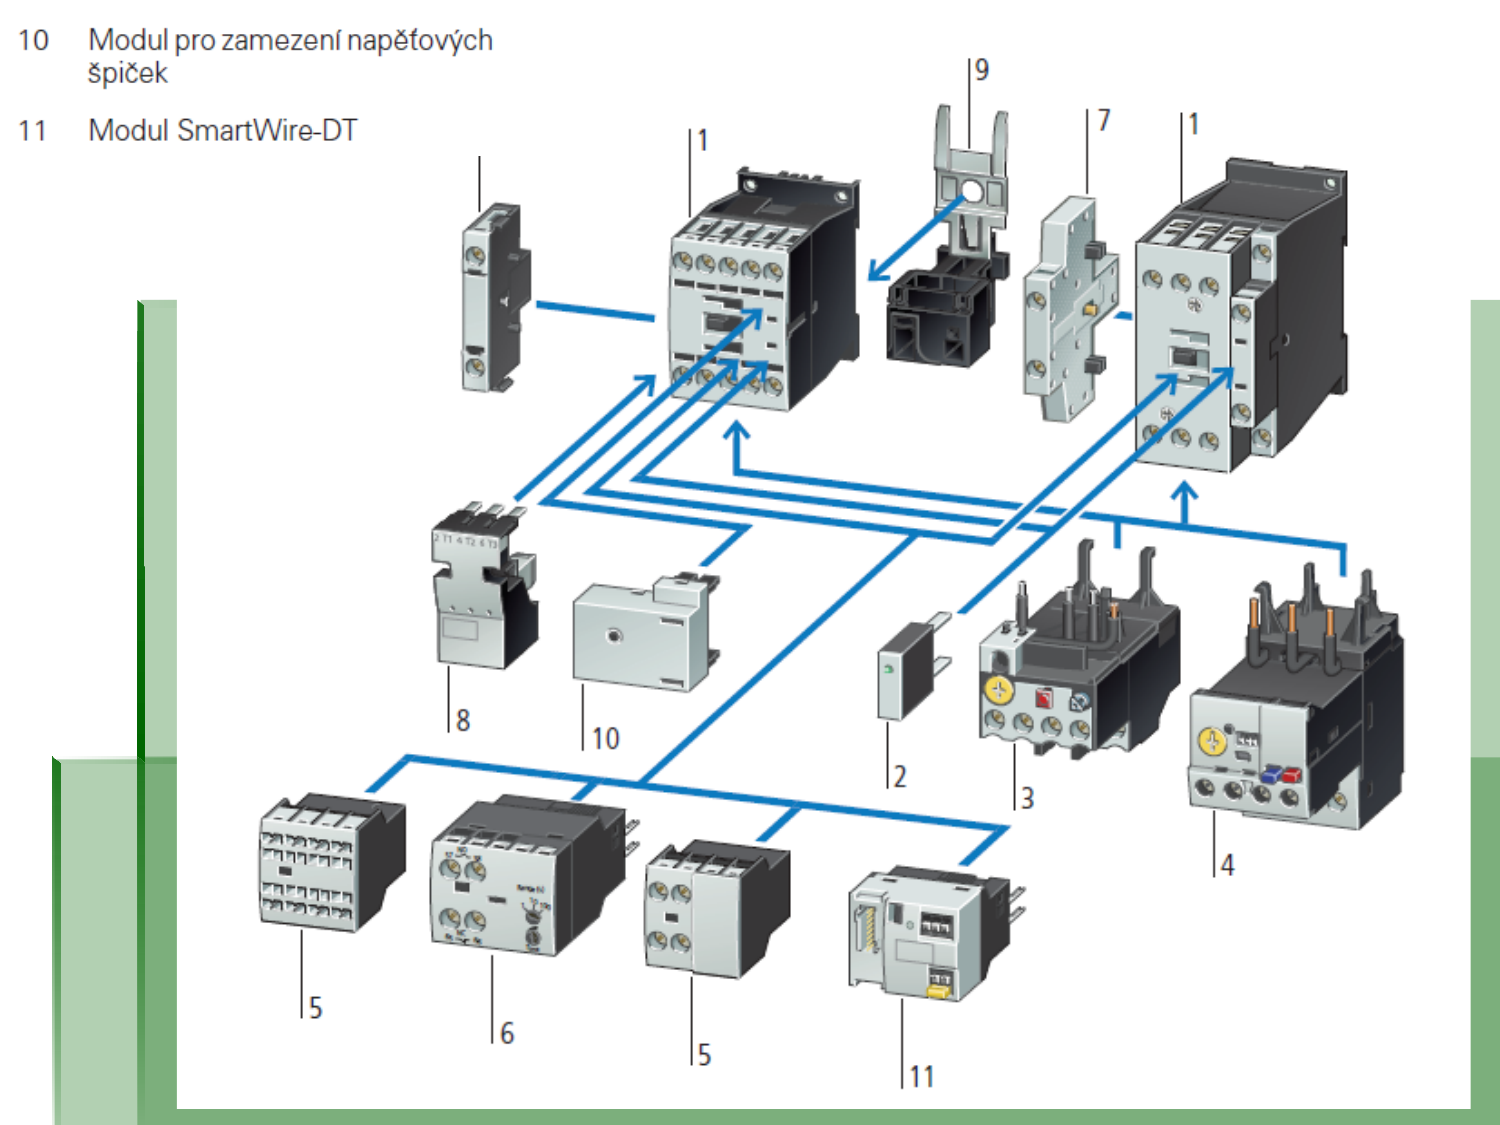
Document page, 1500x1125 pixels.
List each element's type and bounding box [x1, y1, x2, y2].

text_box [13, 19, 1471, 1109]
